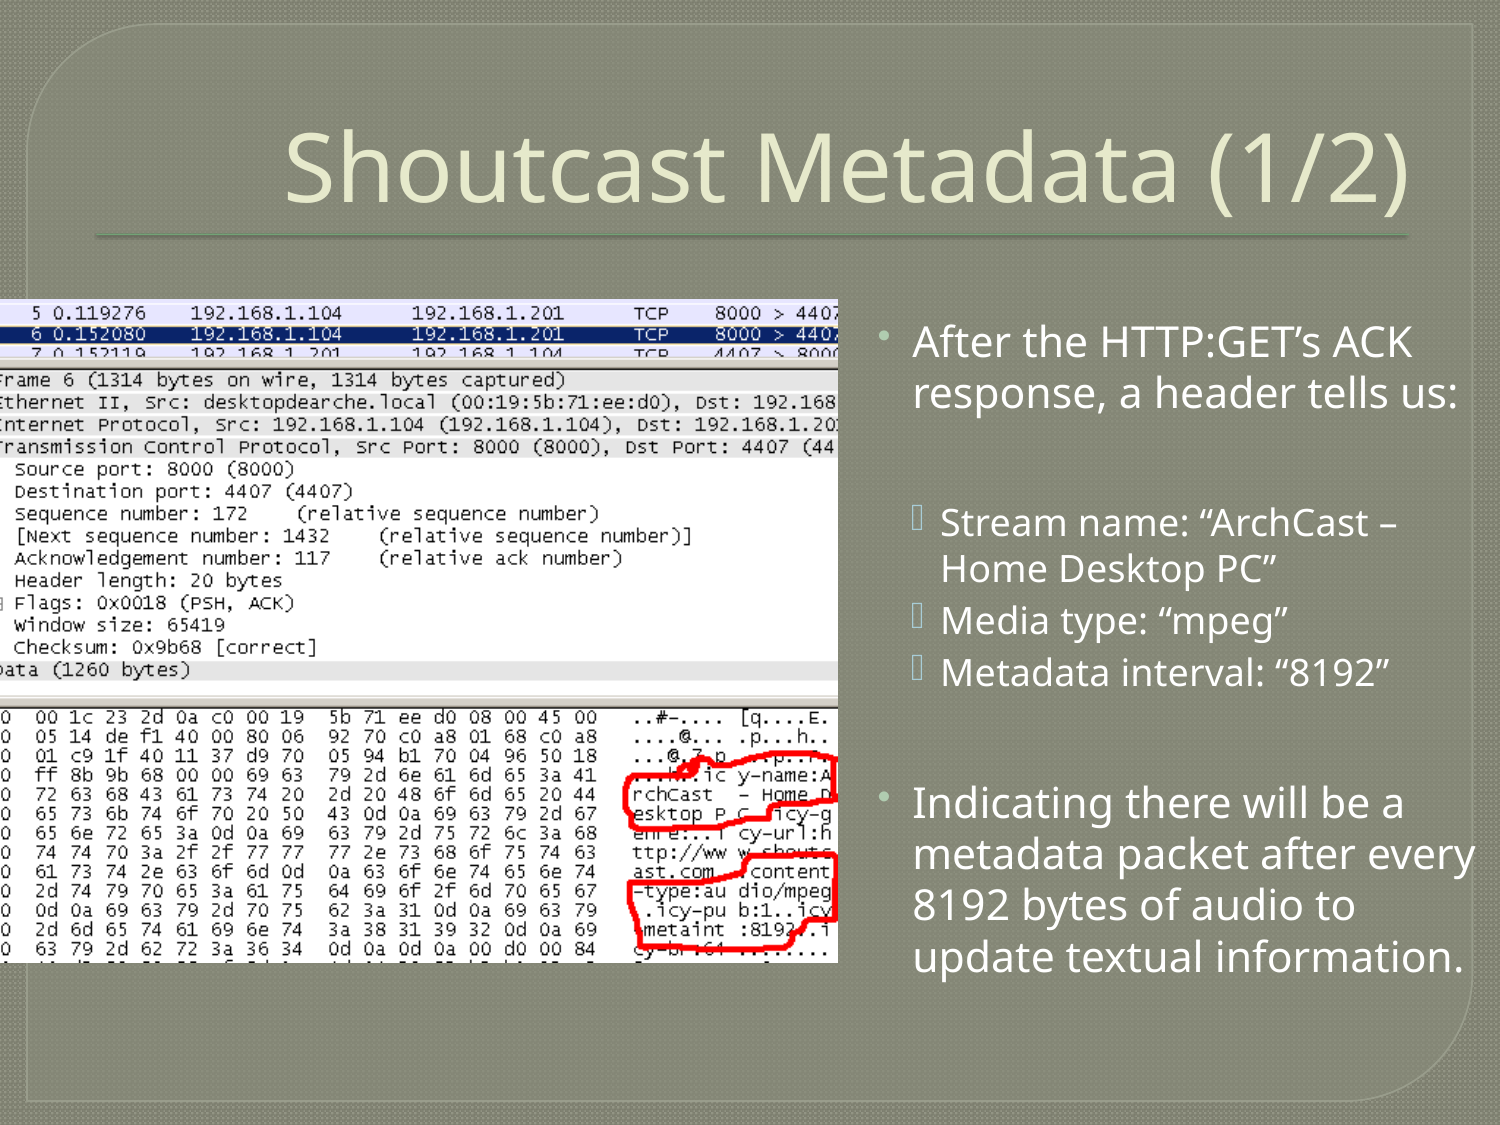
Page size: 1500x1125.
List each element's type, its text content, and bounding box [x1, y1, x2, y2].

list After the HTTP:GET’s ACK response, a header tells us: Stream name: “ArchCast – Home Desktop PC” Media type: “mpeg” Metadata interval: “8192” Indicating there will be a metadata packet after every 8192 bytes of audio to update textual information. [800, 237, 1500, 1001]
title Shoutcast Metadata (1/2) [75, 41, 1425, 230]
picture [0, 299, 838, 963]
